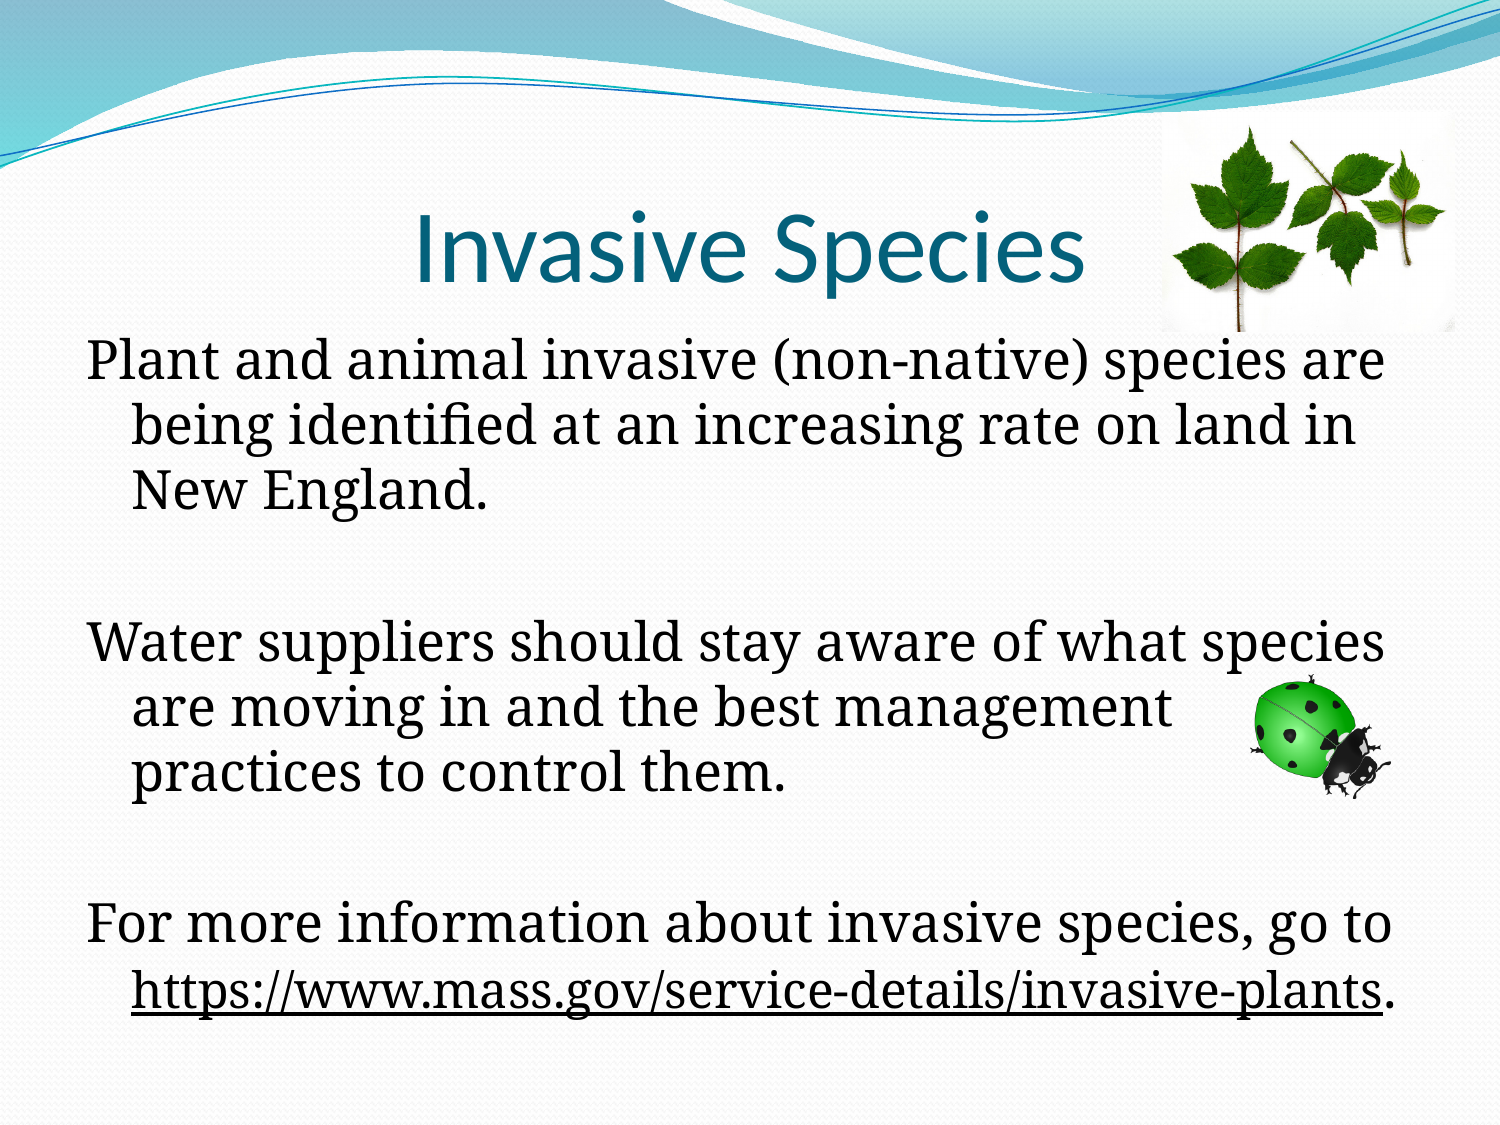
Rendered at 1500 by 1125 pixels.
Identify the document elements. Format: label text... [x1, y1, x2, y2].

list Plant and animal invasive (non-native) species are being identified at an increasing rate on land in New England. Water suppliers should stay aware of what species are moving in and the best management practices to control them. For more information about invasive species, go to https://www.mass.gov/service-details/invasive-plants. [71, 317, 1422, 1038]
picture [1162, 112, 1455, 332]
title Invasive Species [75, 115, 1158, 303]
picture [1249, 674, 1391, 799]
